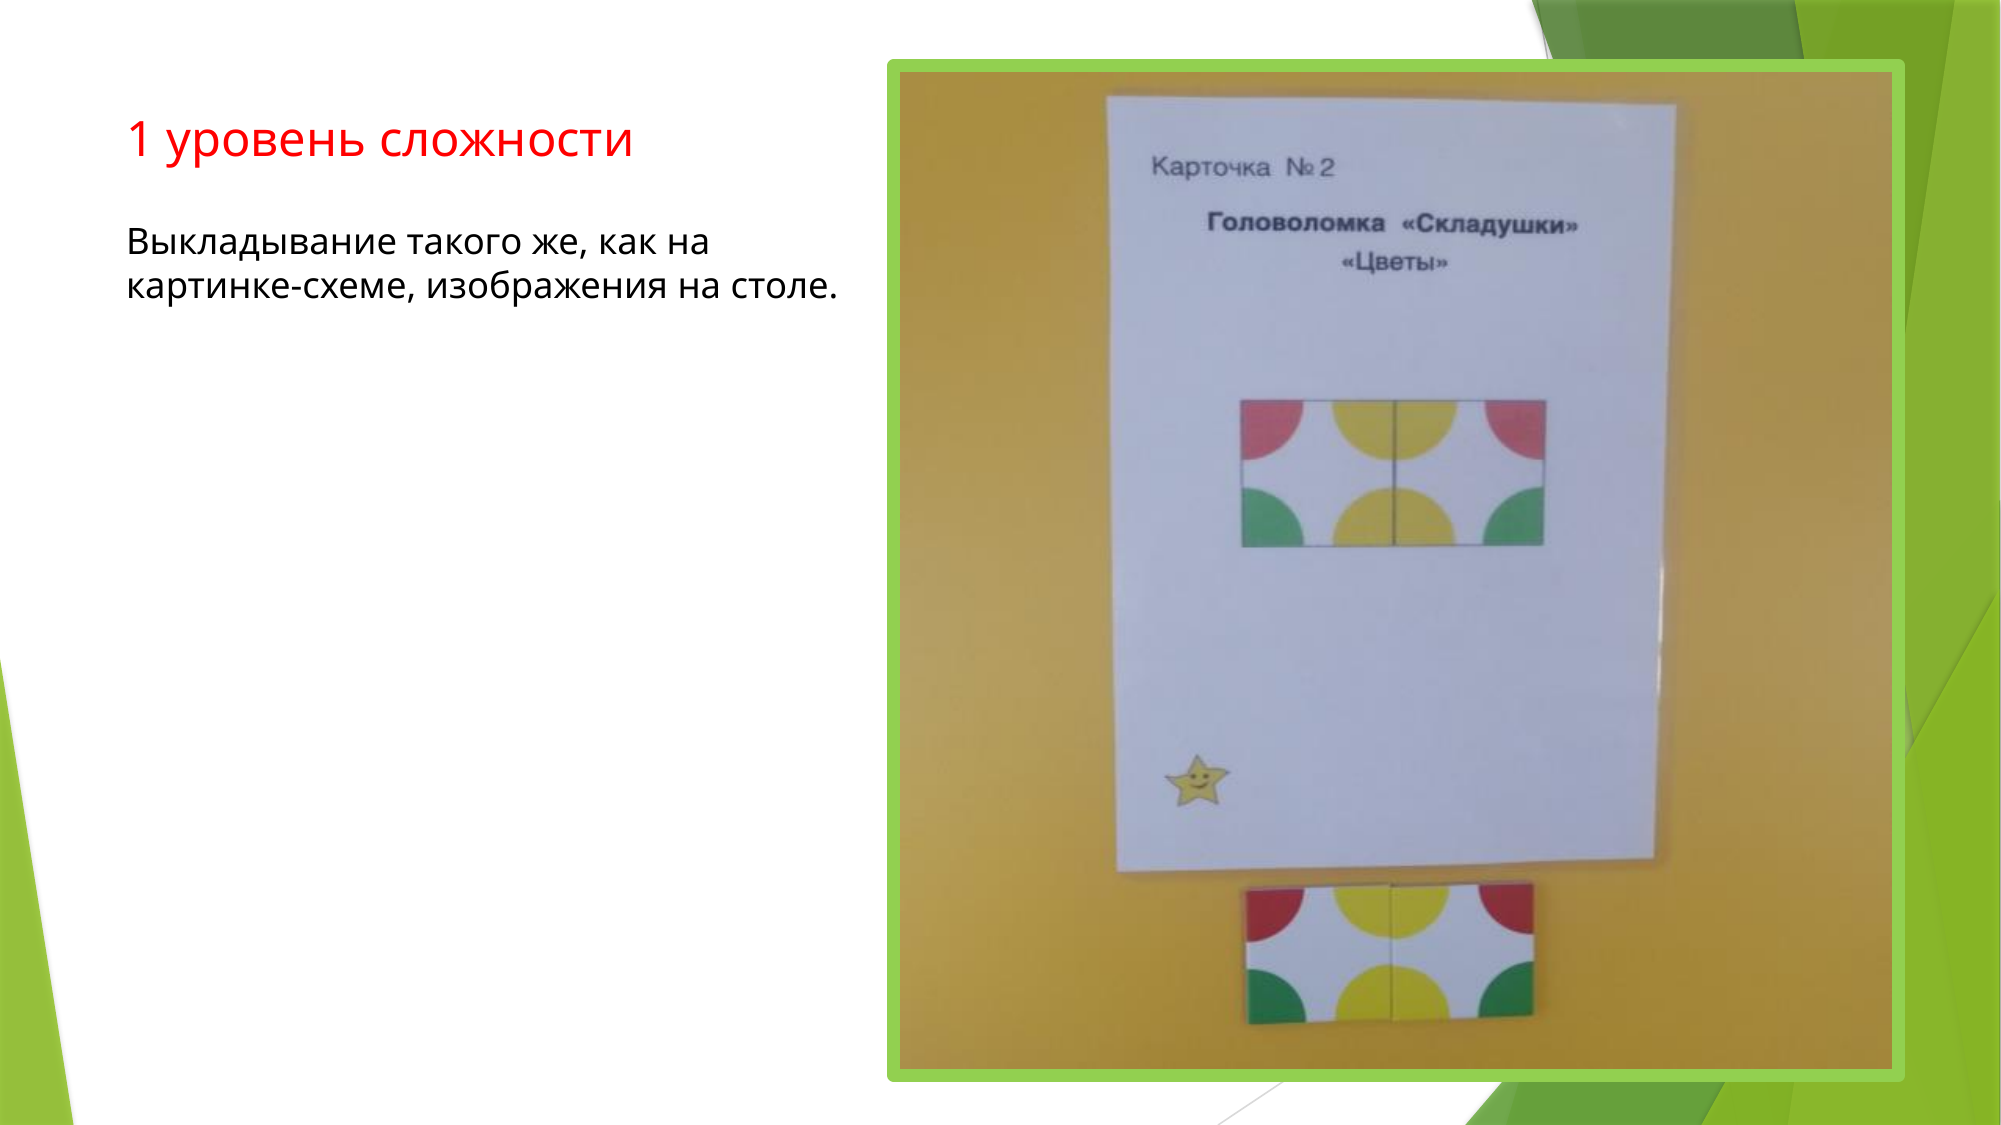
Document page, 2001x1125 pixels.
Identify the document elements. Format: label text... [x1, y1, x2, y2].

title 1 уровень сложности Выкладывание такого же, как на картинке-схеме, изображения на столе. [111, 99, 859, 317]
picture [899, 71, 1893, 1070]
